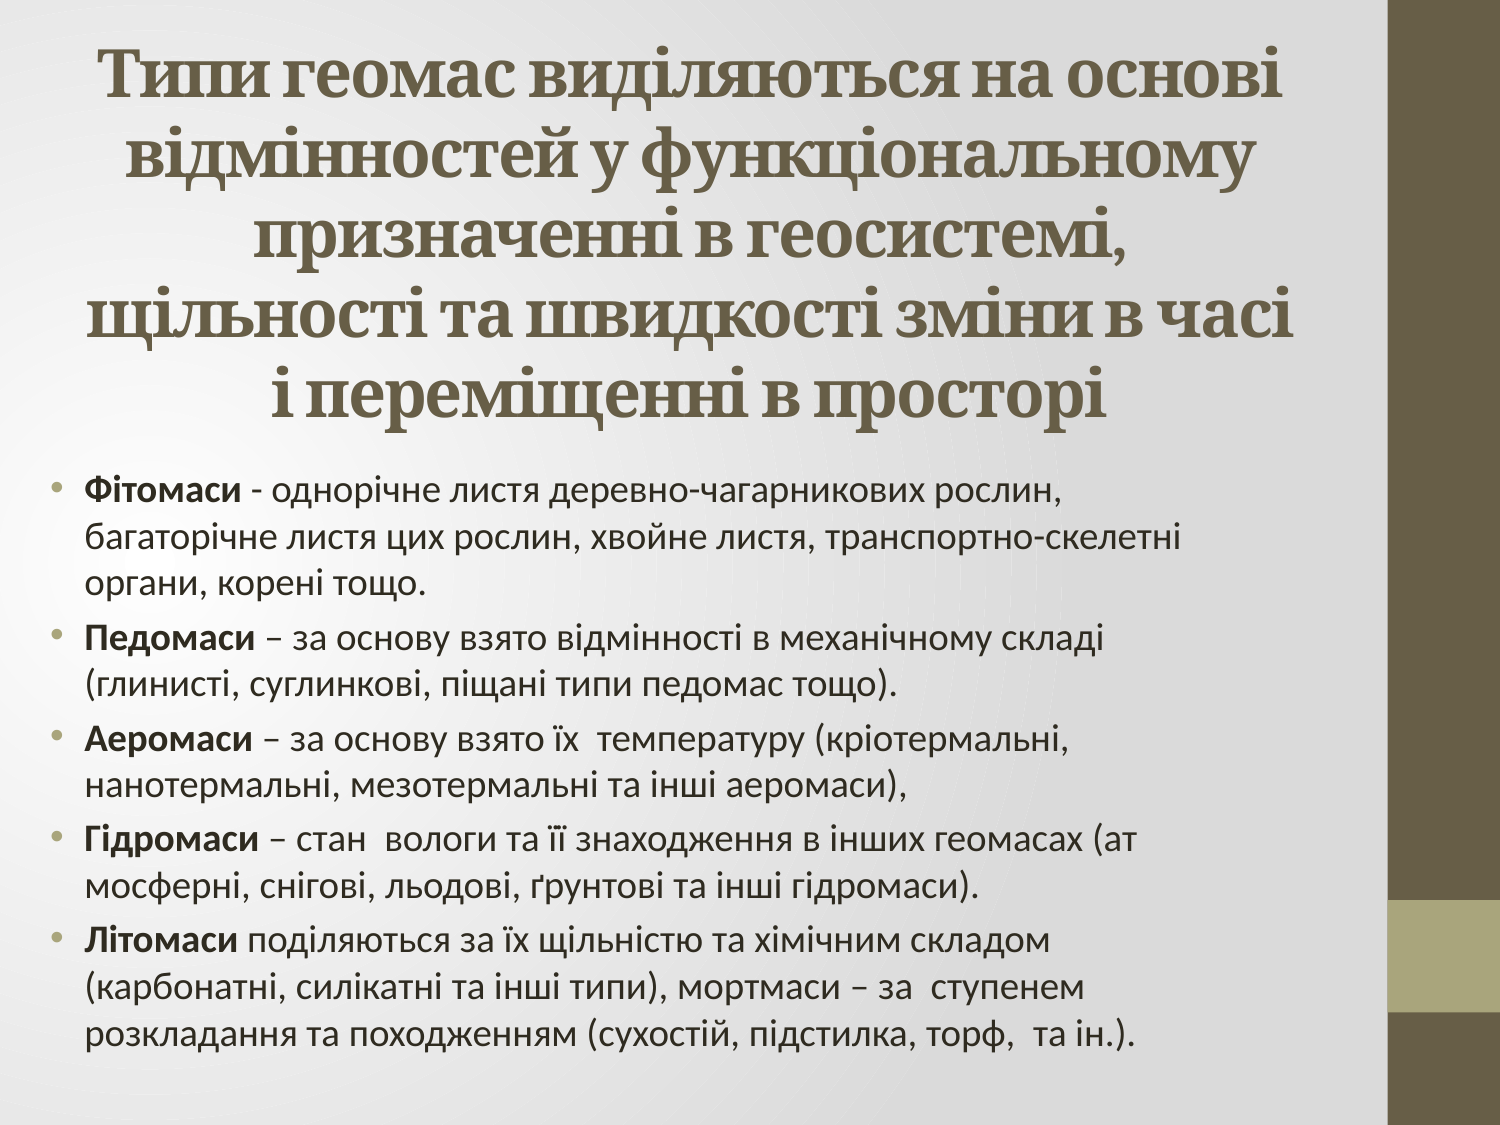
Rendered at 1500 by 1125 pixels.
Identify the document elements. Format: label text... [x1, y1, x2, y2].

title Типи геомас виділяються на основі відмінностей у функціональ­ному призначенні в геосистемі, щільності та швидкості зміни в часі і переміщенні в просторі [64, 137, 1315, 325]
list Фітомаси - однорічне листя деревно-чагарникових рослин, багаторічне листя цих рослин, хвойне листя, транспортно-скелетні органи, корені тощо. Педомаси – за основу взято відмінності в механічному складі (глинисті, суг­линкові, піщані типи педомас тощо). Аеромаси – за основу взято їх температуру (кріотермальні, нанотермальні, мезотермальні та інші аеромаси), Гідромаси – стан вологи та її знаходження в інших геомасах (ат­мосферні, снігові, льодові, ґрунтові та інші гідромаси). Літомаси поділяються за їх щільністю та хімічним складом (карбонатні, силікатні та інші типи), мортмаси – за ступенем розкладання та по­ходженням (сухостій, підстилка, торф, та ін.). [17, 456, 1268, 1071]
